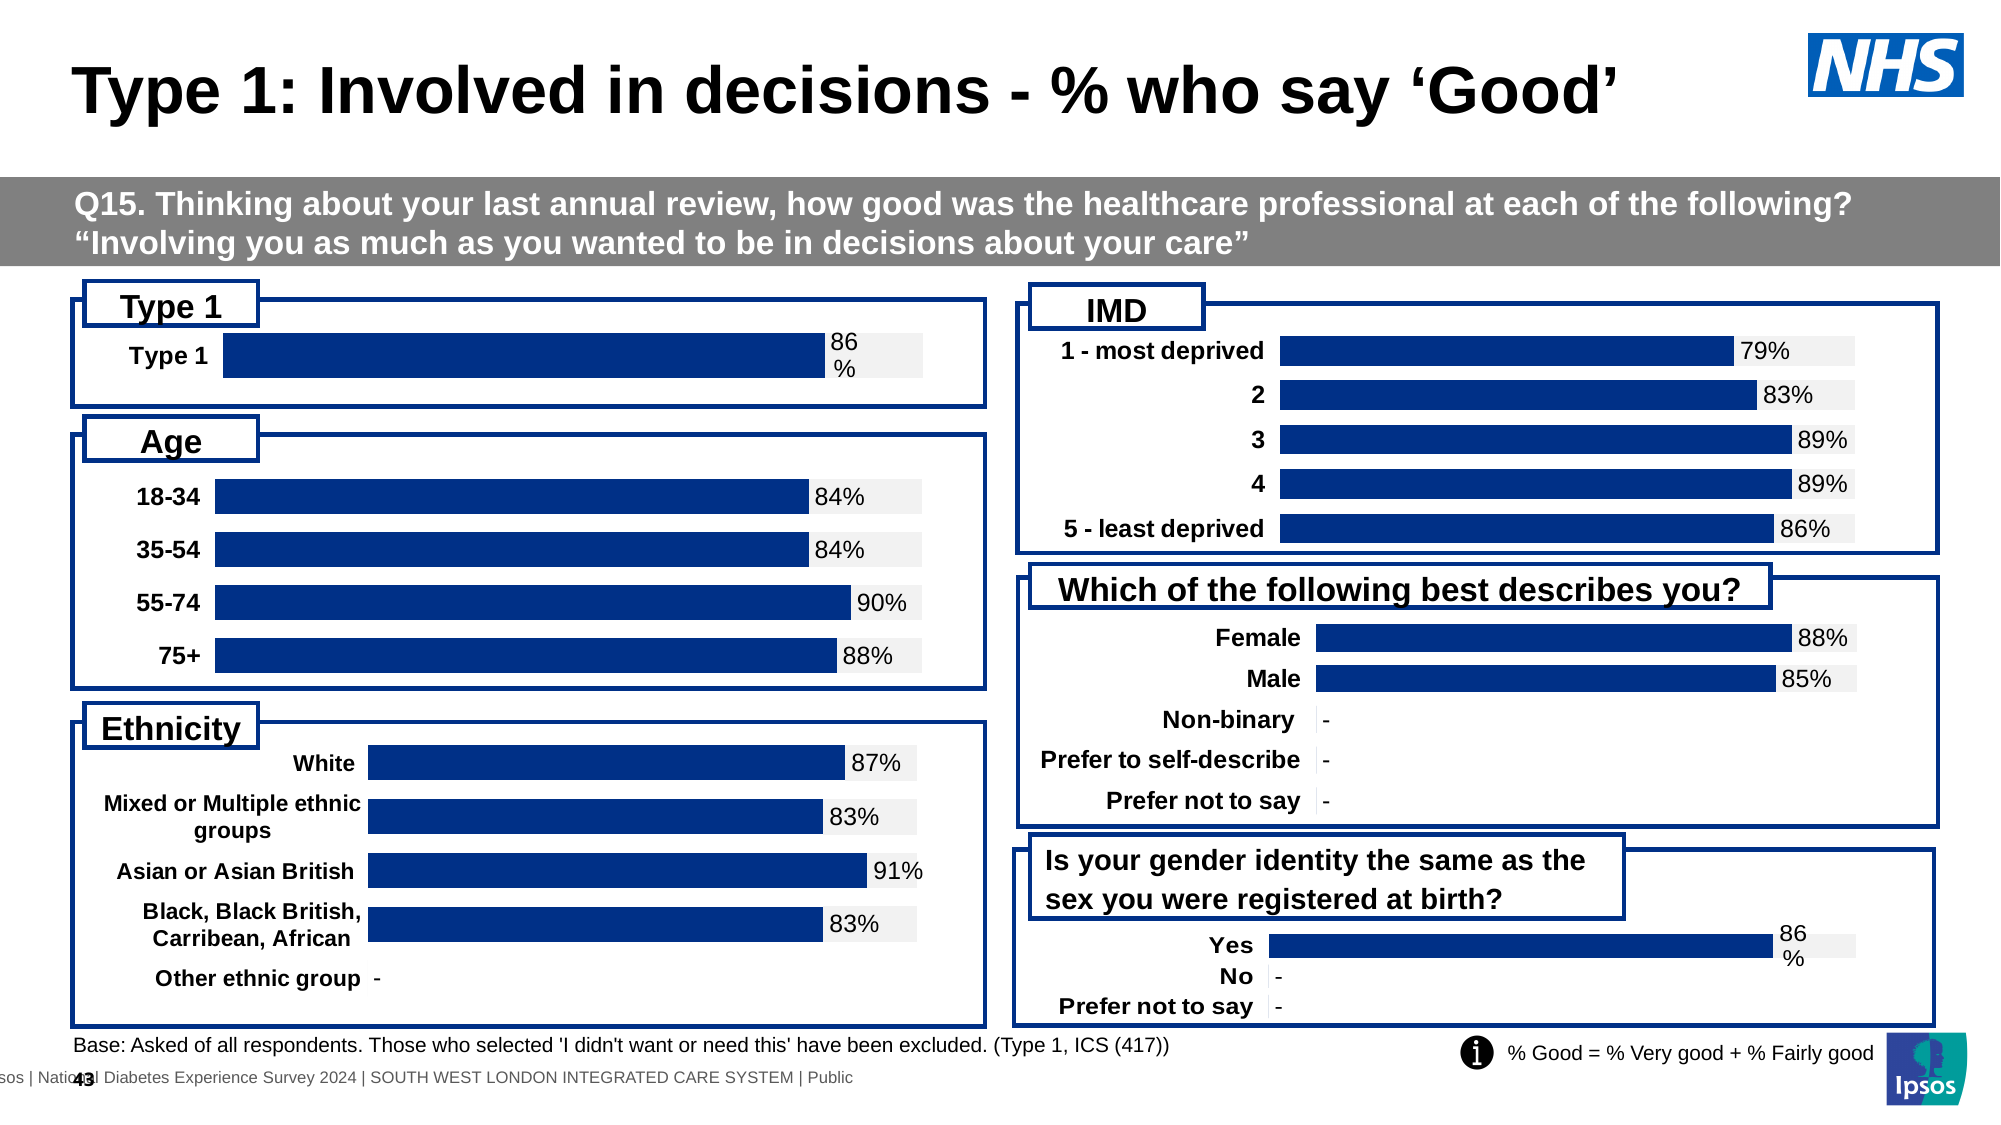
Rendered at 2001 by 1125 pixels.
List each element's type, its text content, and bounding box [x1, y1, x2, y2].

text_box Age [83, 415, 259, 462]
text_box [72, 721, 986, 1027]
title Type 1: Involved in decisions - % who say ‘Good’ [71, 32, 1809, 124]
text_box Ethnicity [83, 702, 259, 735]
text_box Base: Asked of all respondents. Those who selected 'I didn't want or need this' have been excluded. (Type 1, ICS (417)) [73, 1031, 1273, 1057]
text_box Q15. Thinking about your last annual review, how good was the healthcare professional at each of the following? “Involving you as much as you wanted to be in decisions about your care” [0, 177, 2000, 267]
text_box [1273, 1031, 1889, 1074]
chart [1023, 595, 1933, 827]
chart [1041, 328, 1869, 553]
chart [115, 470, 924, 695]
text_box [1017, 576, 1939, 828]
text_box [1017, 303, 1939, 554]
picture [1807, 33, 1964, 97]
text_box 43 [58, 1059, 116, 1120]
text_box [72, 299, 90, 408]
text_box [72, 433, 986, 689]
chart [90, 296, 986, 428]
text_box IMD [1029, 283, 1205, 330]
text_box Type 1 [83, 280, 259, 326]
text_box [1013, 848, 1935, 1026]
text_box Which of the following best describes you? [1029, 563, 1772, 595]
chart [1025, 921, 1869, 1023]
text_box Is your gender identity the same as the sex you were registered at birth? [1029, 834, 1625, 919]
chart [67, 735, 924, 1006]
picture [1886, 1032, 1968, 1106]
